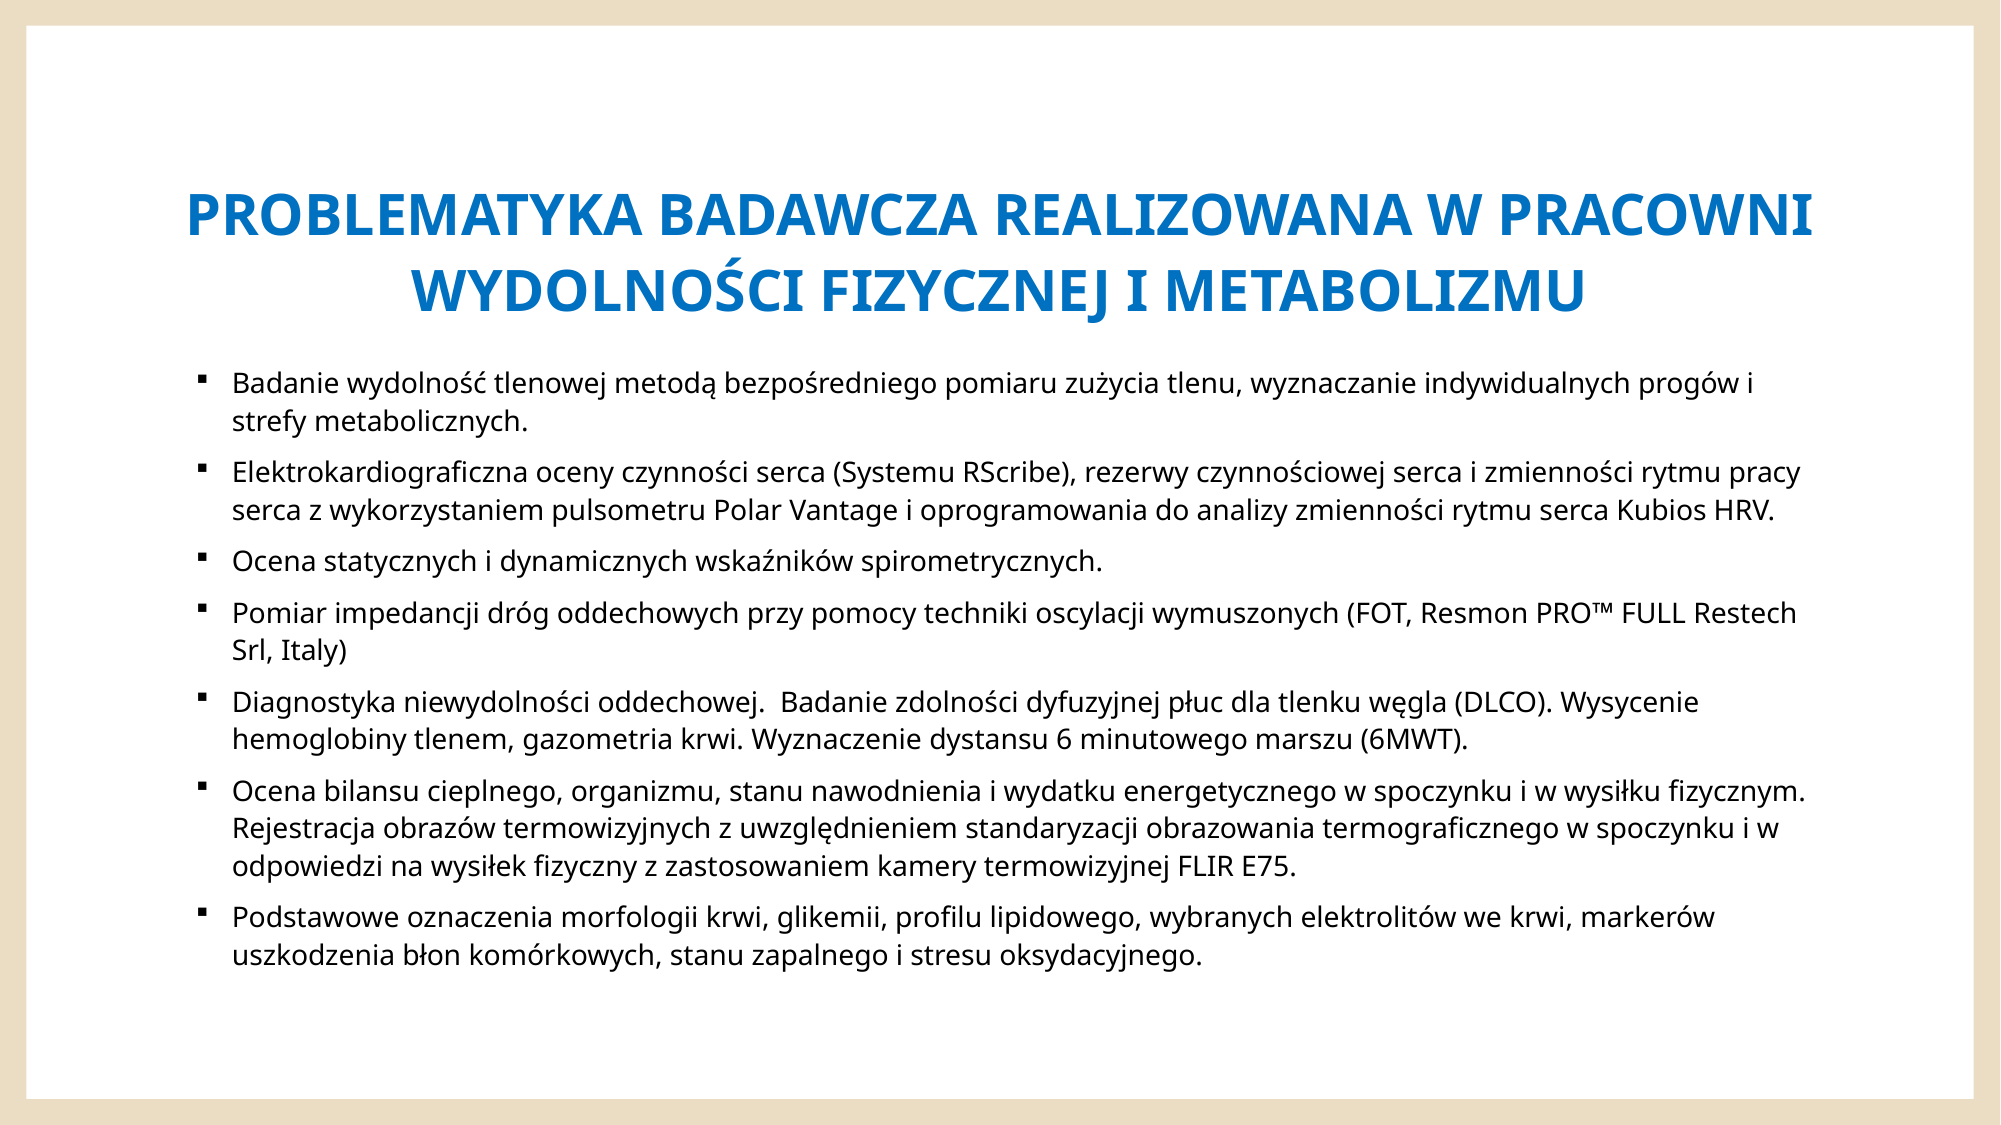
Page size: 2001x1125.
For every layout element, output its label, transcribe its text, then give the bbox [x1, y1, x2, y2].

list Badanie wydolność tlenowej metodą bezpośredniego pomiaru zużycia tlenu, wyznaczanie indywidualnych progów i strefy metabolicznych. Elektrokardiograficzna oceny czynności serca (Systemu RScribe), rezerwy czynnościowej serca i zmienności rytmu pracy serca z wykorzystaniem pulsometru Polar Vantage i oprogramowania do analizy zmienności rytmu serca Kubios HRV. Ocena statycznych i dynamicznych wskaźników spirometrycznych. Pomiar impedancji dróg oddechowych przy pomocy techniki oscylacji wymuszonych (FOT, Resmon PRO™ FULL Restech Srl, Italy) Diagnostyka niewydolności oddechowej. Badanie zdolności dyfuzyjnej płuc dla tlenku węgla (DLCO). Wysycenie hemoglobiny tlenem, gazometria krwi. Wyznaczenie dystansu 6 minutowego marszu (6MWT). Ocena bilansu cieplnego, organizmu, stanu nawodnienia i wydatku energetycznego w spoczynku i w wysiłku fizycznym. Rejestracja obrazów termowizyjnych z uwzględnieniem standaryzacji obrazowania termograficznego w spoczynku i w odpowiedzi na wysiłek fizyczny z zastosowaniem kamery termowizyjnej FLIR E75. Podstawowe oznaczenia morfologii krwi, glikemii, profilu lipidowego, wybranych elektrolitów we krwi, markerów uszkodzenia błon komórkowych, stanu zapalnego i stresu oksydacyjnego. [168, 354, 1832, 1006]
title PROBLEMATYKA BADAWCZA REALIZOWANA W PRACOWNI WYDOLNOŚCI FIZYCZNEJ I METABOLIZMU [168, 118, 1832, 331]
